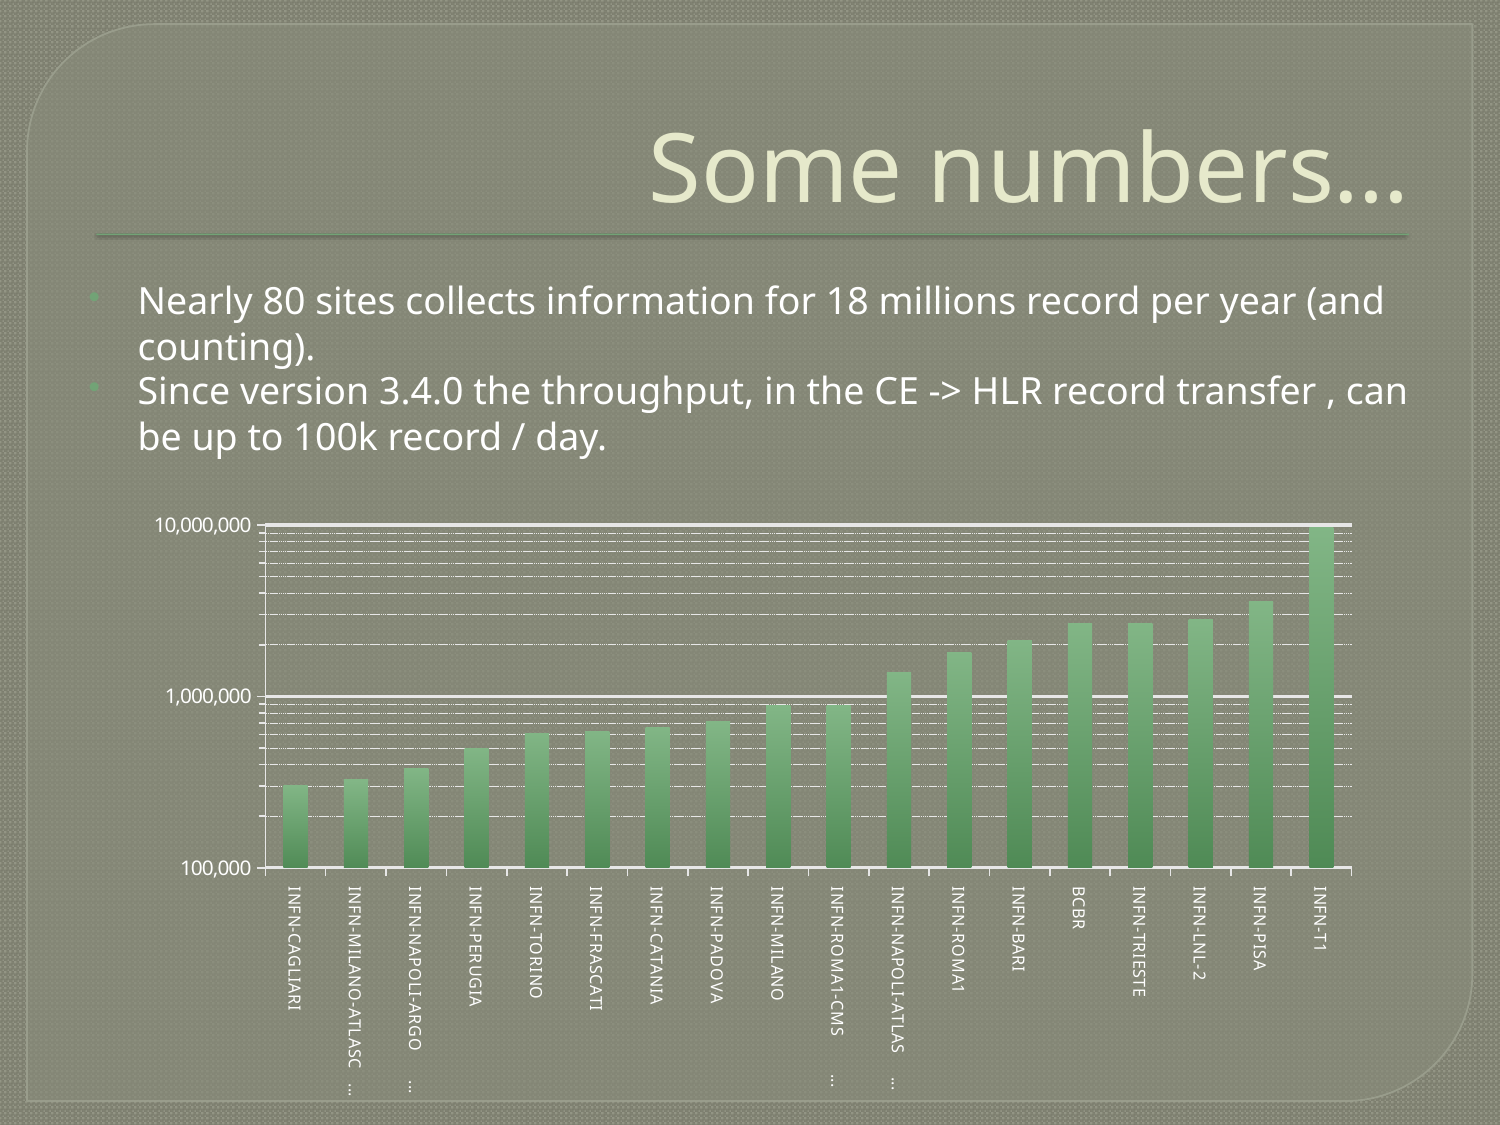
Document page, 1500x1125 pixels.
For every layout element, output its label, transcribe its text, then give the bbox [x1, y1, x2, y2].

chart [74, 509, 1426, 1092]
list Nearly 80 sites collects information for 18 millions record per year (and counting). Since version 3.4.0 the throughput, in the CE -> HLR record transfer , can be up to 100k record / day. [75, 270, 1425, 509]
title Some numbers… [75, 41, 1425, 230]
